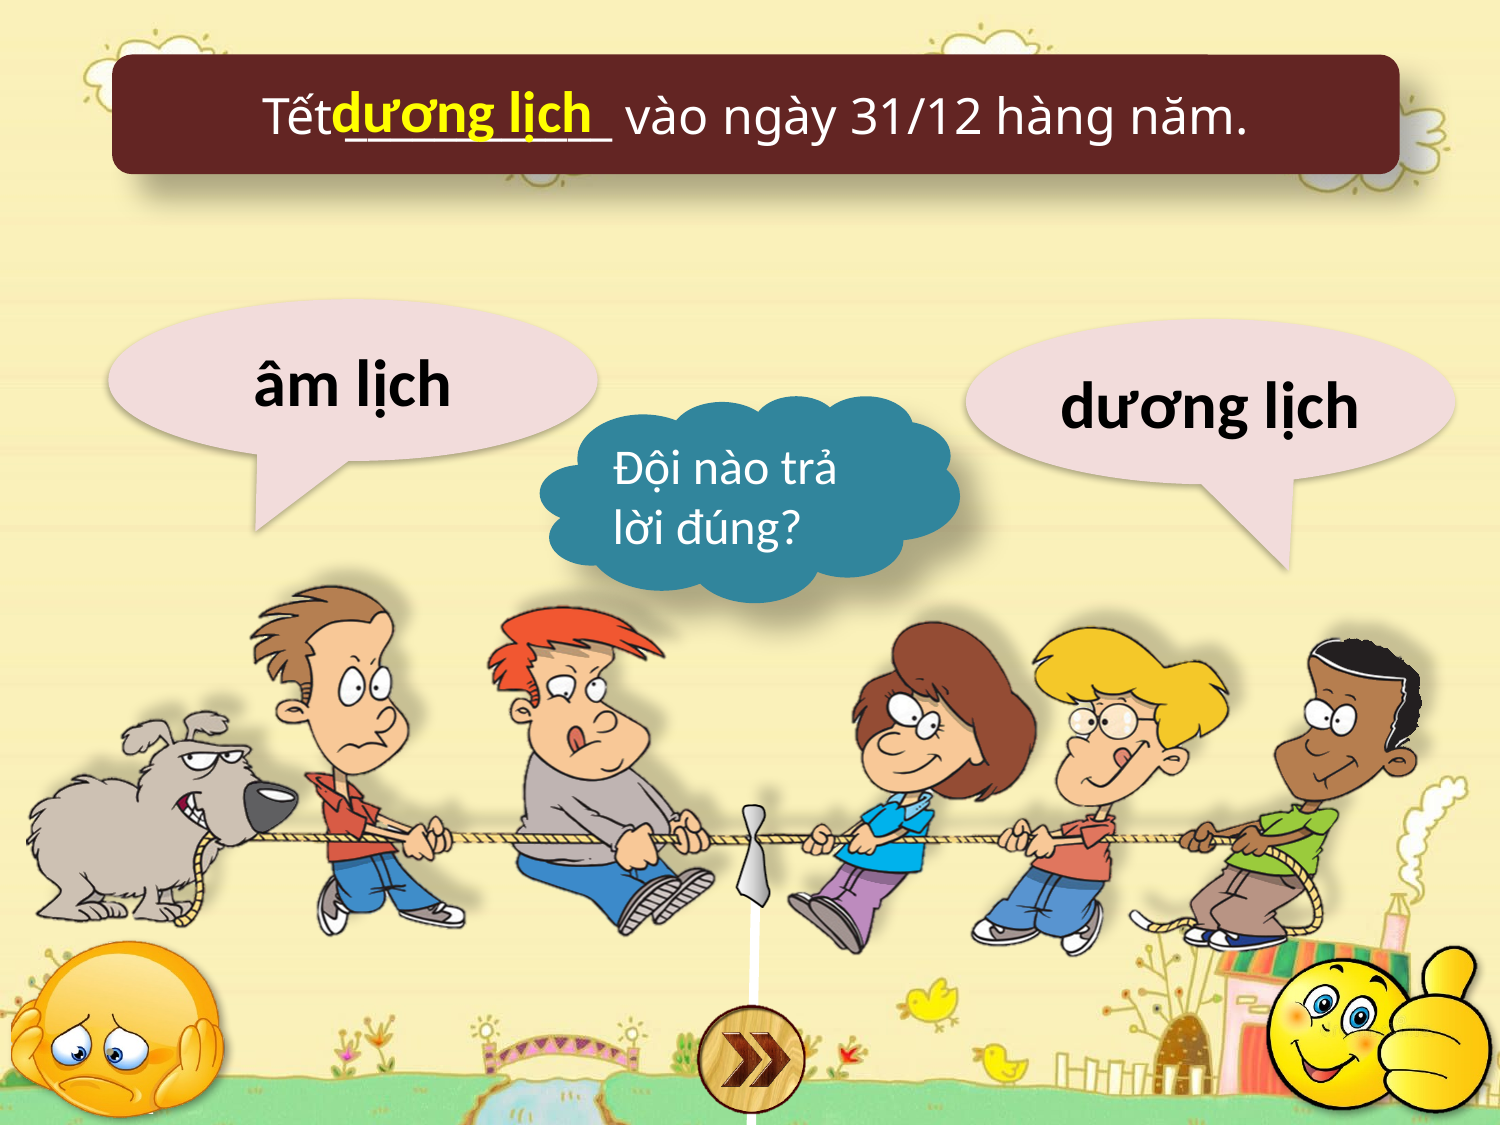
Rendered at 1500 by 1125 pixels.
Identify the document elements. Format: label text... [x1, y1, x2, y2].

text_box dương lịch [301, 66, 623, 152]
text_box Tết ____________ vào ngày 31/12 hàng năm. [108, 51, 1403, 178]
text_box âm lịch [107, 298, 599, 533]
text_box Đội nào trả lời đúng? [539, 396, 961, 571]
text_box dương lịch [965, 318, 1456, 571]
picture [0, 0, 1500, 1125]
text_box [750, 973, 757, 995]
